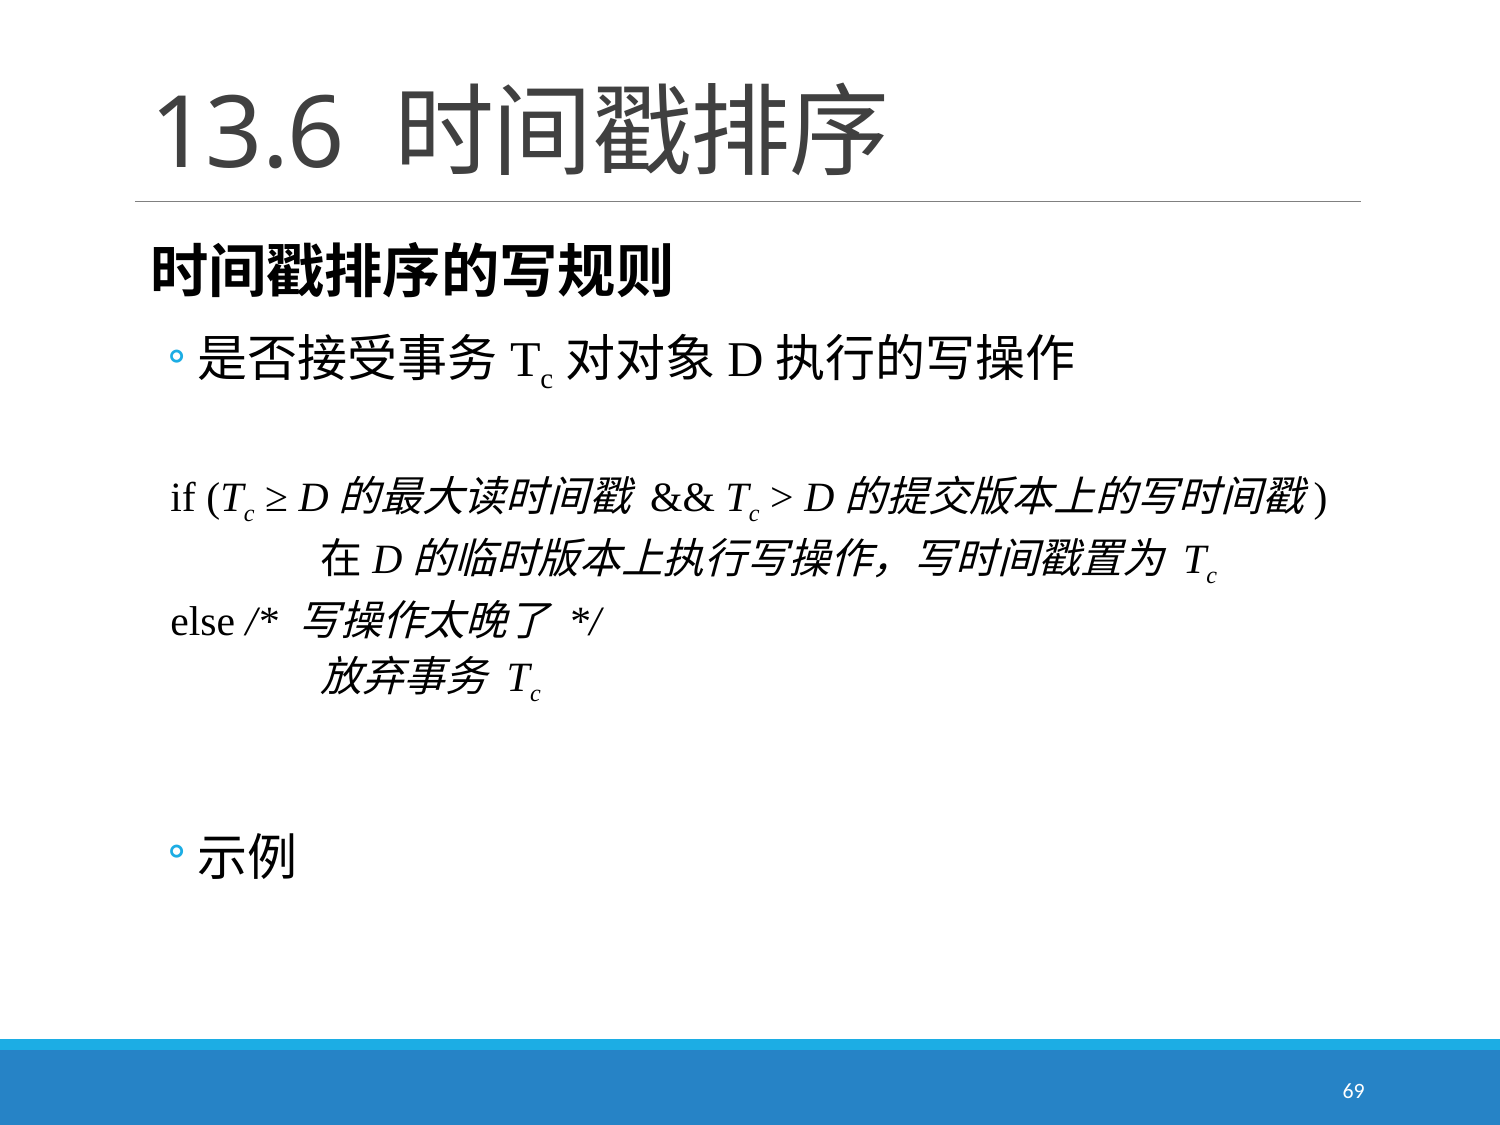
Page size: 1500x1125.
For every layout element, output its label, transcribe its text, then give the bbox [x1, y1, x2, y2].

slide_number 69 [1218, 1059, 1380, 1120]
title 13.6 时间戳排序 [135, 47, 1373, 196]
text_box if (Tc ≥ D的最大读时间戳 && Tc > D的提交版本上的写时间戳) 在D的临时版本上执行写操作，写时间戳置为 Tc else /* 写操作太晚了 */ 放弃事务 Tc [155, 456, 1500, 714]
list 时间戳排序的写规则 是否接受事务Tc对对象D执行的写操作 示例 [135, 212, 1373, 963]
